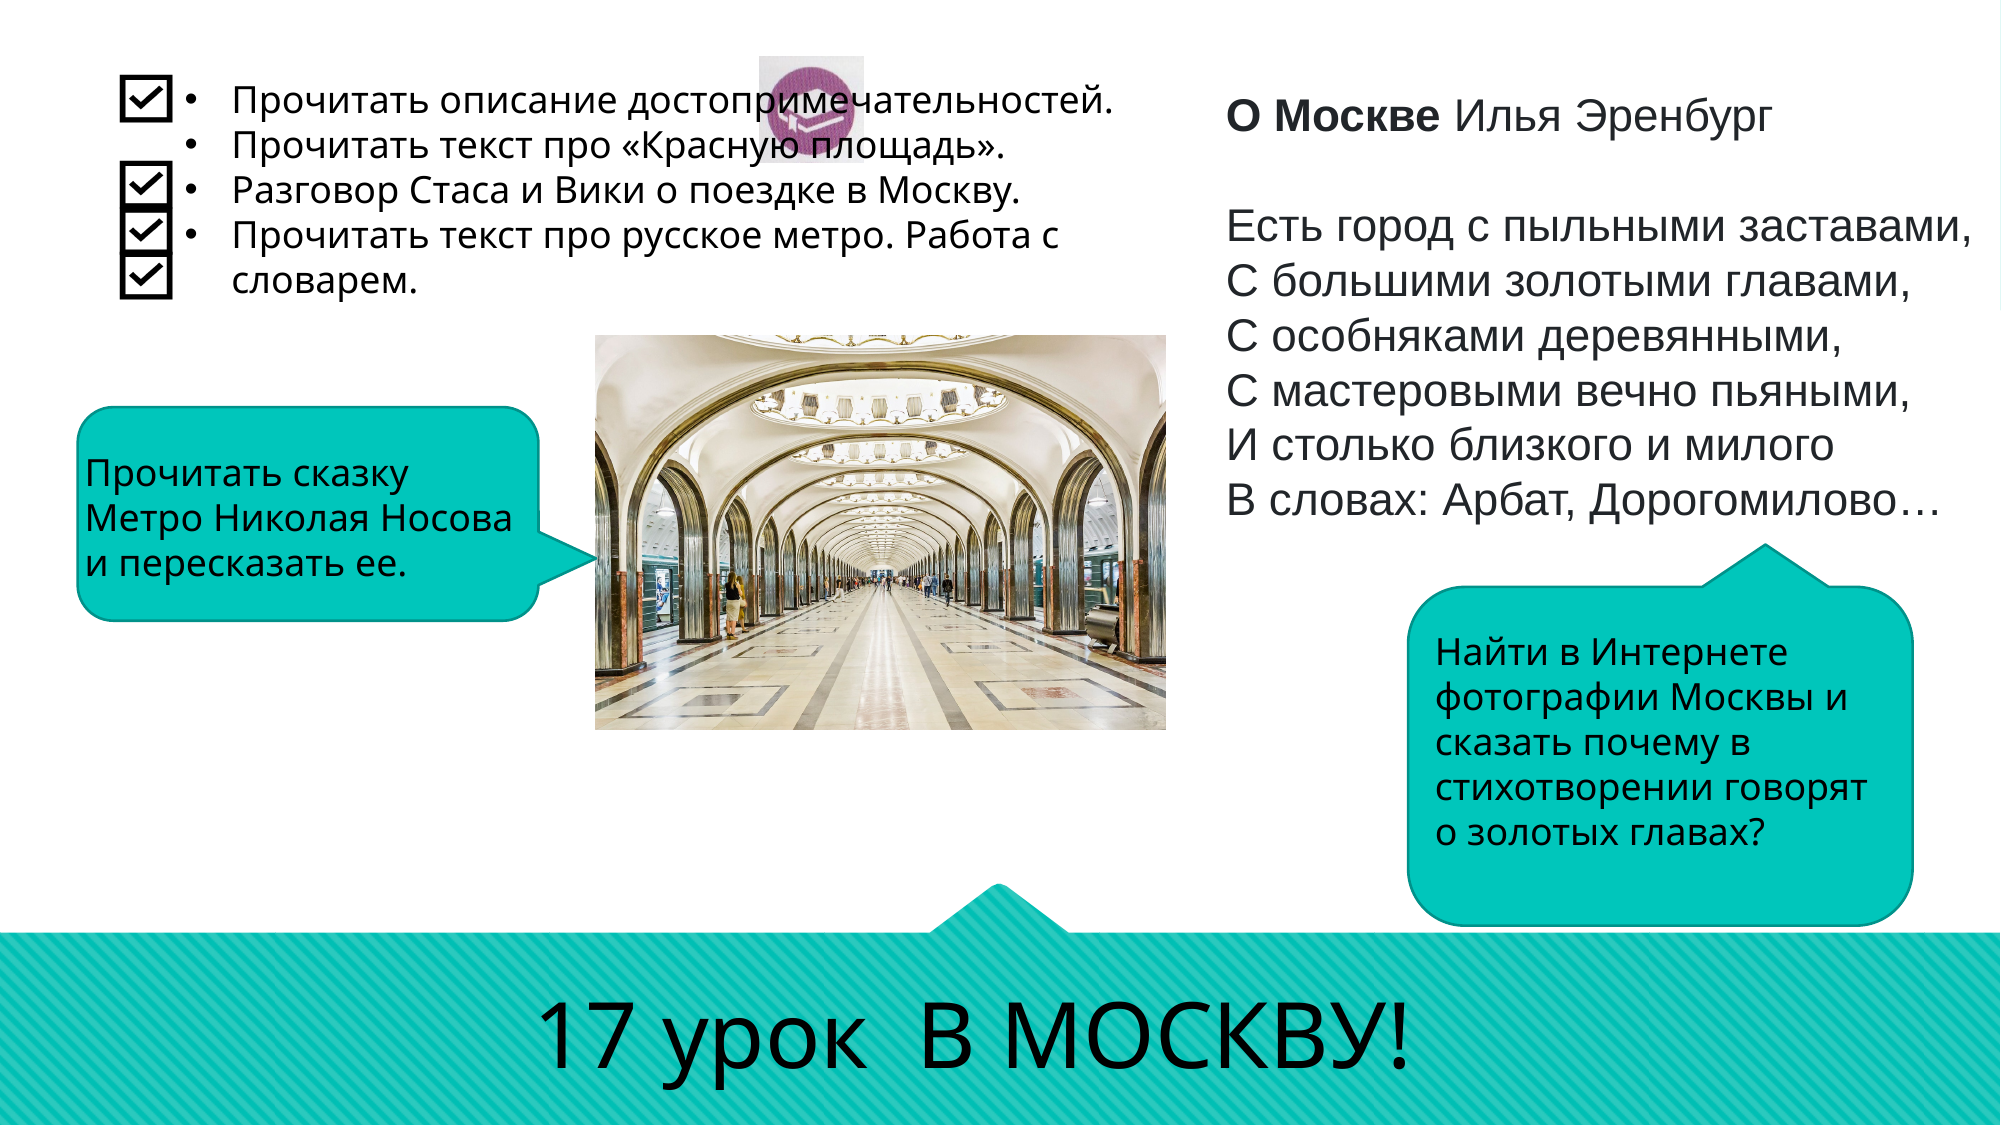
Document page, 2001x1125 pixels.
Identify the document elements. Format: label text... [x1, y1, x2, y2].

text_box [1406, 543, 1914, 927]
text_box Найти в Интернете фотографии Москвы и сказать почему в стихотворении говорят о золотых главах? [1419, 620, 1913, 861]
text_box [76, 591, 540, 623]
text_box О Москве Илья Эренбург Есть город с пыльными заставами, С большими золотыми главами, С особняками деревянными, С мастеровыми вечно пьяными, И столько близкого и милого В словах: Арбат, Дорогомилово… [1211, 77, 2000, 588]
text_box [76, 405, 540, 441]
picture [595, 334, 1167, 730]
text_box 17 урок В МОСКВУ! [103, 969, 1842, 1094]
text_box [0, 883, 2000, 1125]
text_box Прочитать сказку Метро Николая Носова и пересказать ее. [69, 441, 547, 591]
text_box [547, 534, 595, 583]
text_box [99, 56, 1142, 357]
text_box [0, 0, 2000, 931]
